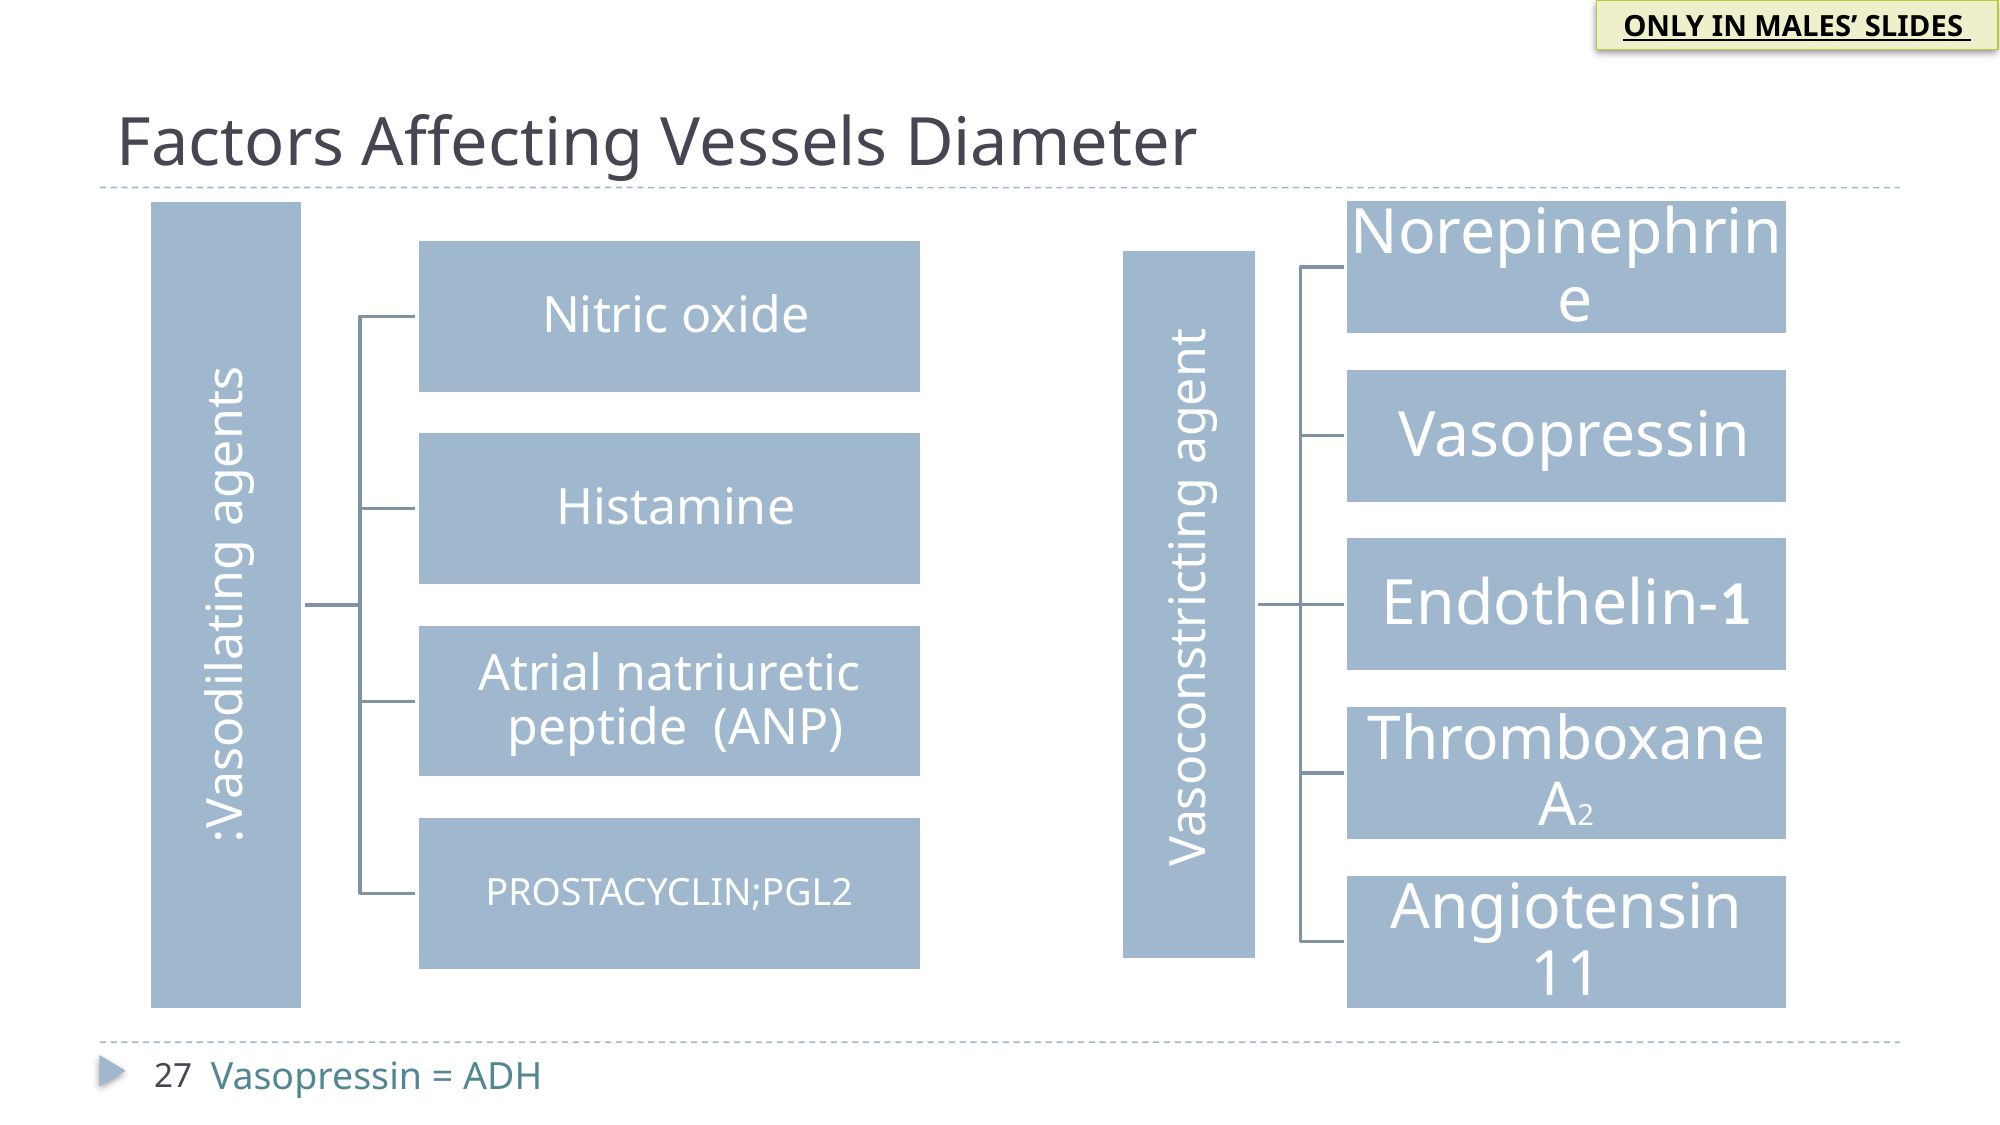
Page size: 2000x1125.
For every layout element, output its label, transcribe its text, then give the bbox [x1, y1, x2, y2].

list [1012, 199, 1897, 1010]
slide_number 27 [137, 1045, 571, 1106]
title Factors Affecting Vessels Diameter [99, 37, 1900, 188]
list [99, 199, 985, 1011]
text_box Vasopressin = ADH [196, 1045, 558, 1105]
text_box ONLY IN MALES’ SLIDES [1596, 0, 1999, 50]
